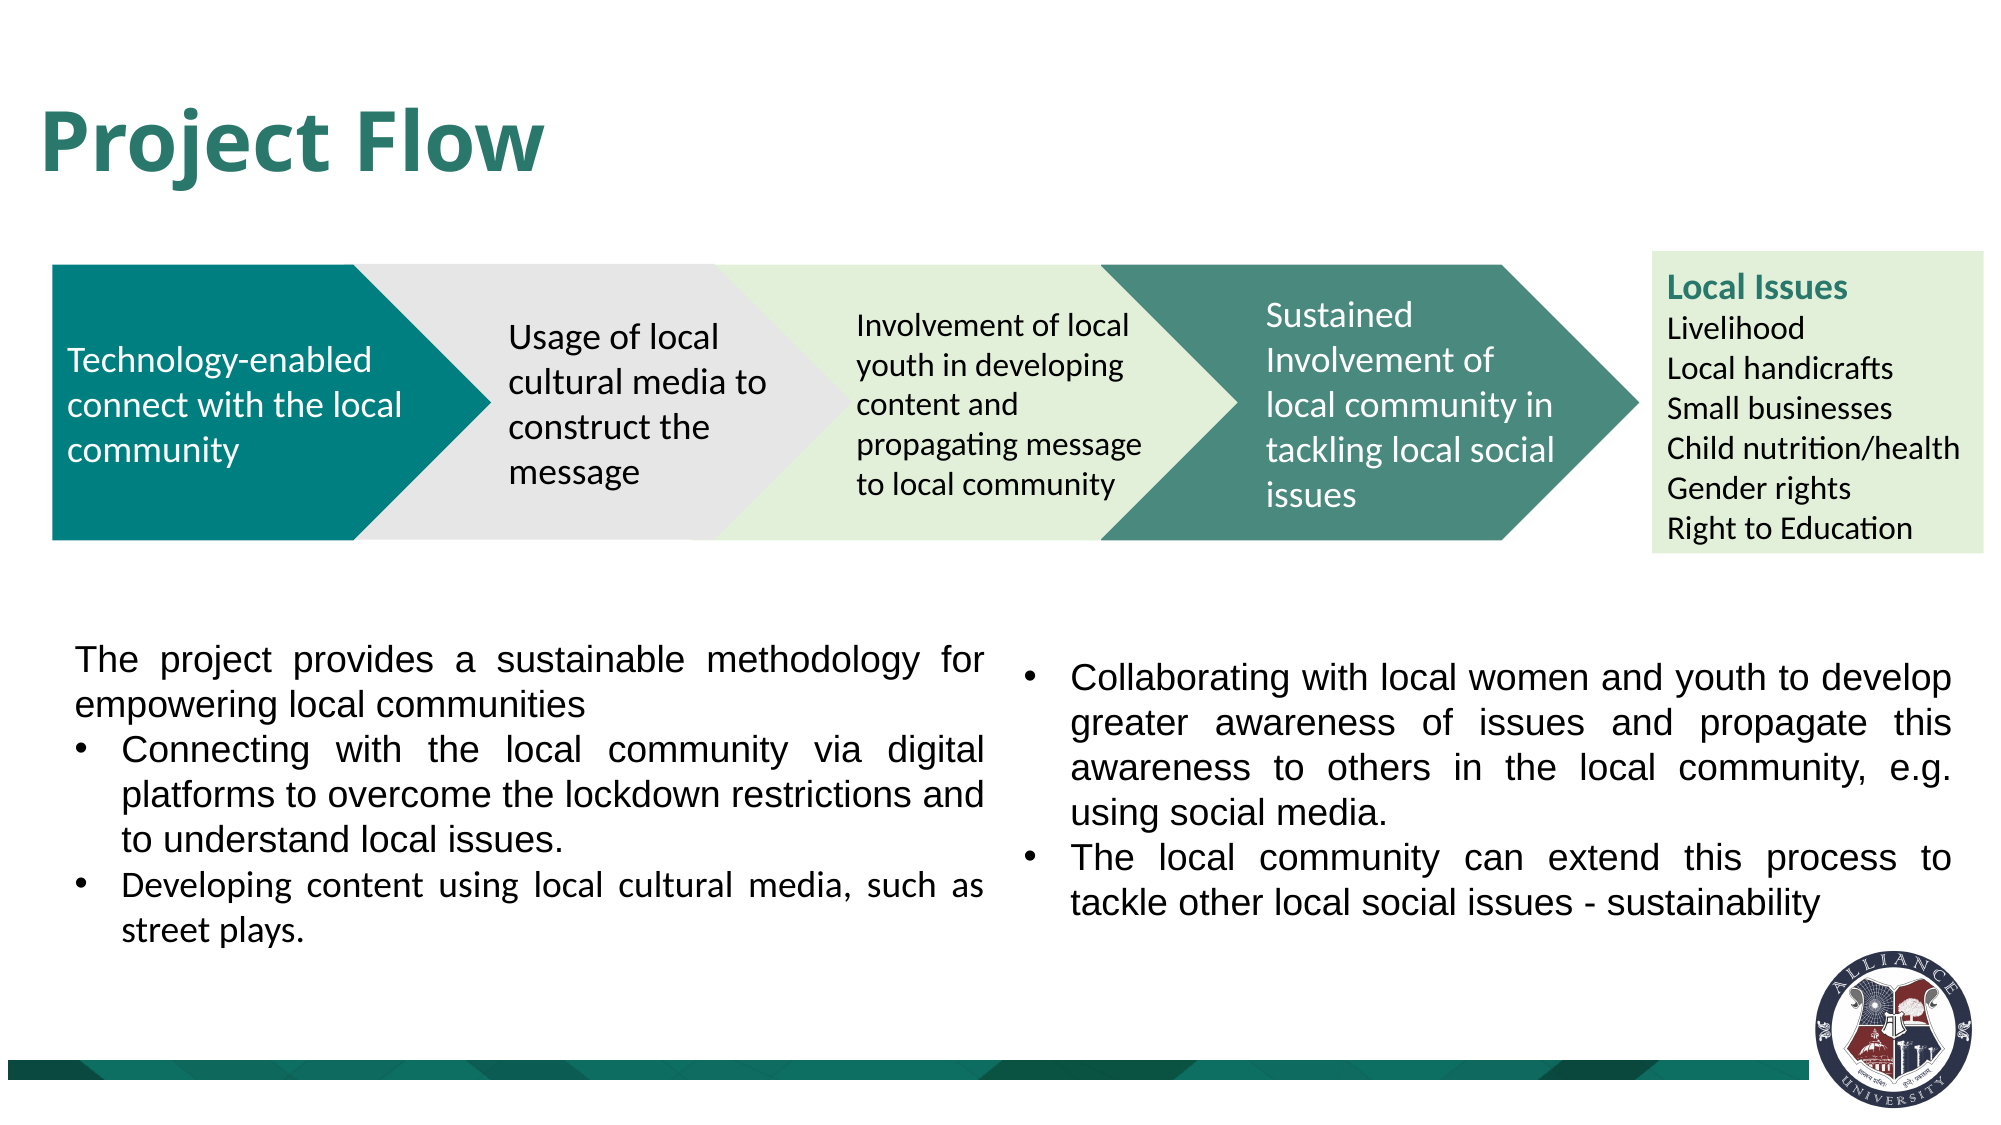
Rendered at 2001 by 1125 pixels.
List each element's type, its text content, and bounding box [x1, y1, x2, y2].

text_box Usage of local cultural media to construct the message [342, 262, 854, 541]
text_box Involvement of local youth in developing content and propagating message to local community [690, 263, 1240, 542]
text_box Sustained Involvement of local community in tackling local social issues [1101, 263, 1641, 542]
text_box Collaborating with local women and youth to develop greater awareness of issues and propagate this awareness to others in the local community, e.g. using social media. The local community can extend this process to tackle other local social issues - sustainability [1008, 645, 1968, 931]
picture [8, 930, 2001, 1125]
text_box The project provides a sustainable methodology for empowering local communities Connecting with the local community via digital platforms to overcome the lockdown restrictions and to understand local issues. Developing content using local cultural media, such as street plays. [59, 627, 1000, 958]
text_box Project Flow [23, 80, 1943, 196]
text_box Local Issues Livelihood Local handicrafts Small businesses Child nutrition/health Gender rights Right to Education [1652, 251, 1984, 554]
text_box Technology-enabled connect with the local community [51, 263, 493, 542]
